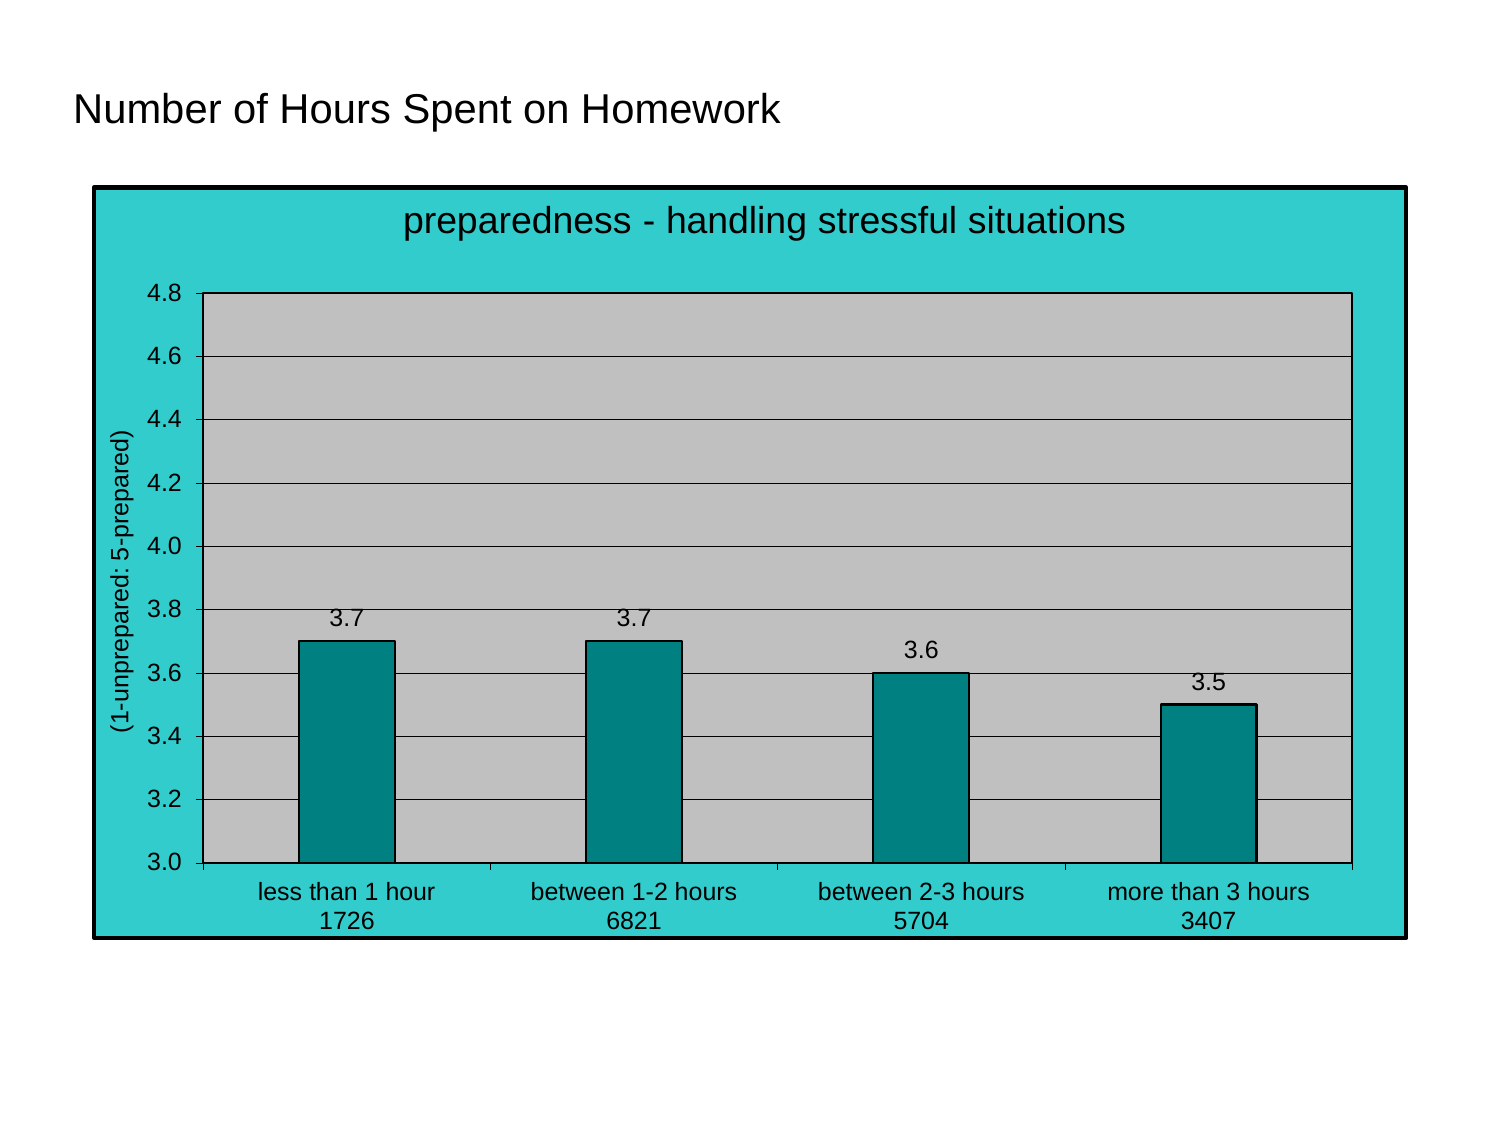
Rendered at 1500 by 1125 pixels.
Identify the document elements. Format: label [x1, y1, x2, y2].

picture [91, 185, 1409, 940]
